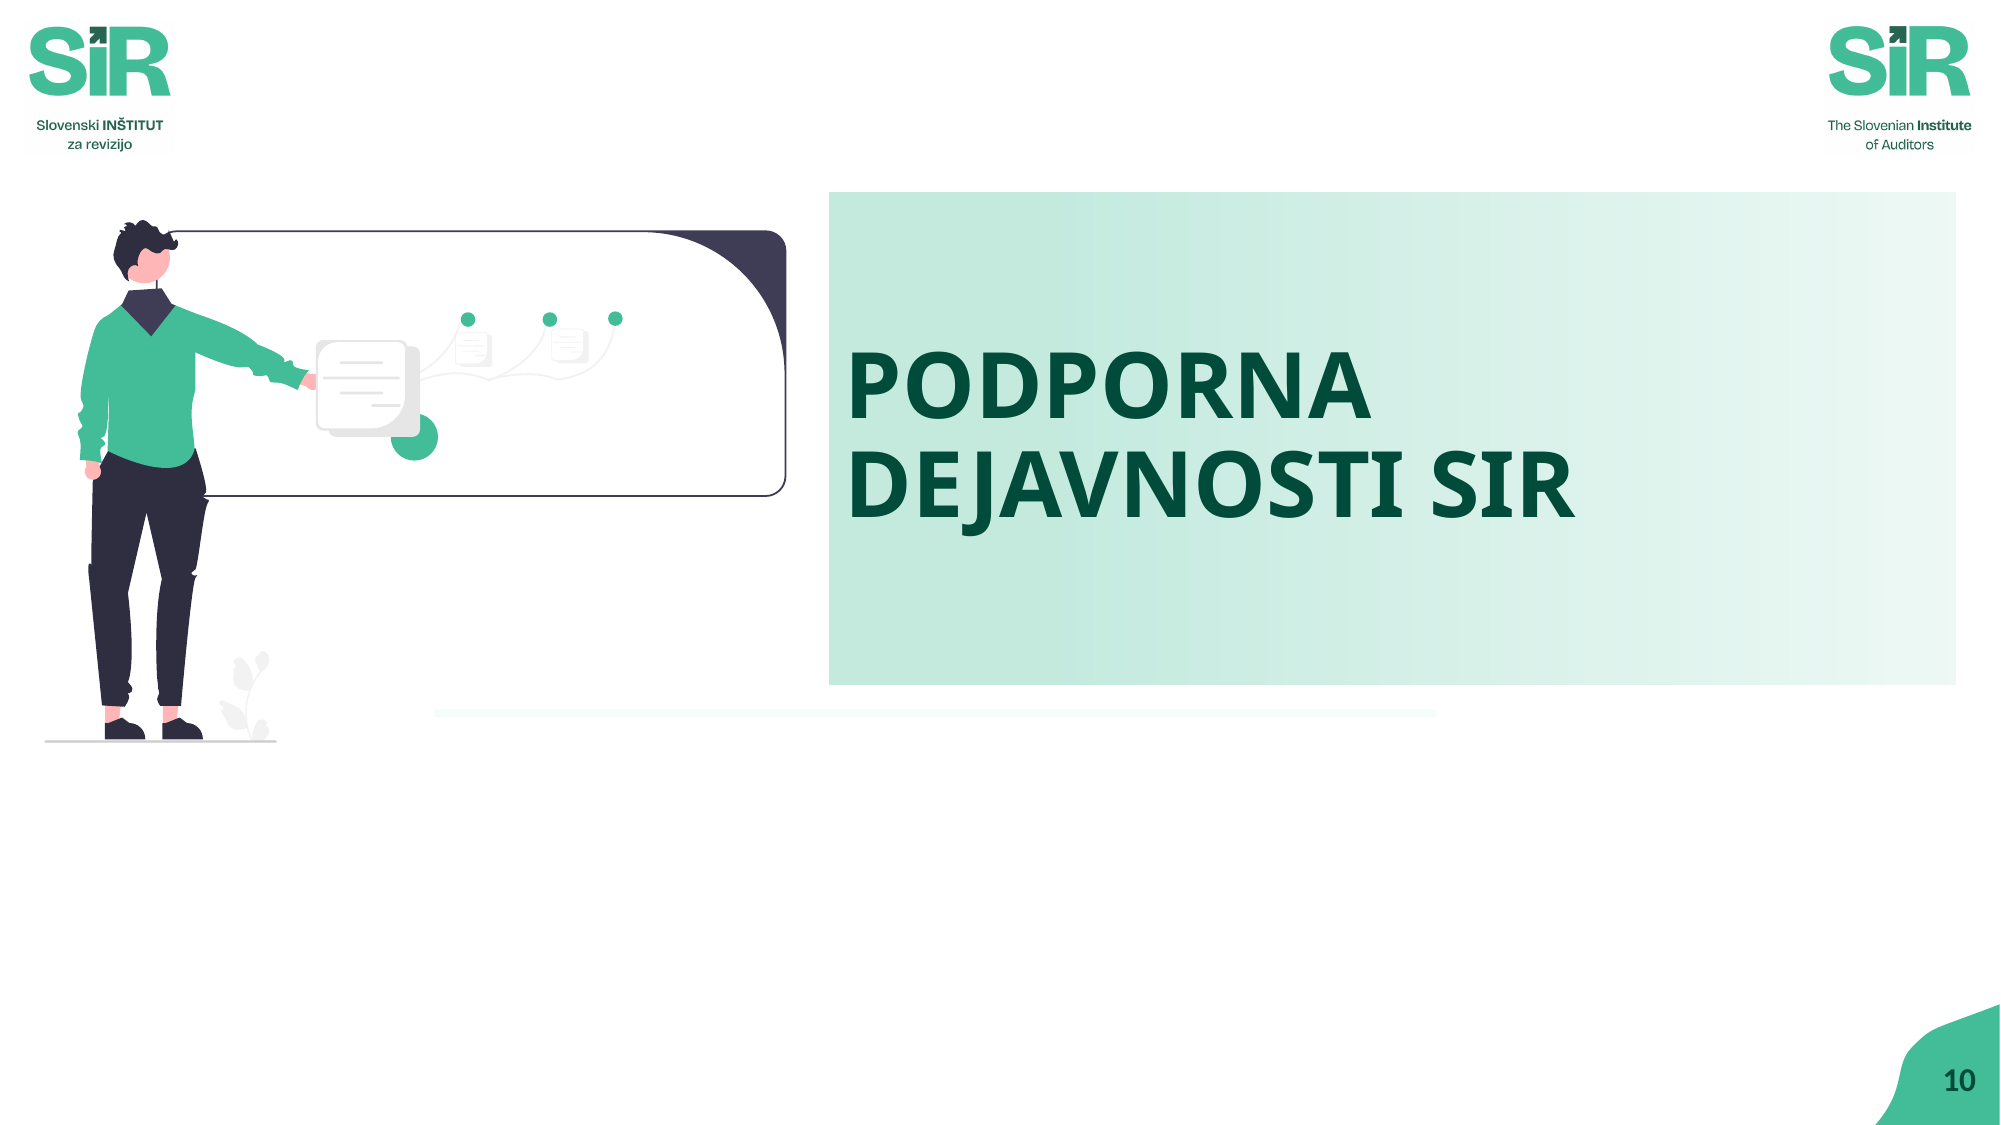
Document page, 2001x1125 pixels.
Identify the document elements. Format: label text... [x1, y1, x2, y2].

title PODPORNA DEJAVNOSTI SIR [829, 192, 1956, 685]
slide_number 10 [1904, 1038, 1991, 1117]
picture [1825, 21, 1975, 154]
picture [25, 22, 175, 154]
